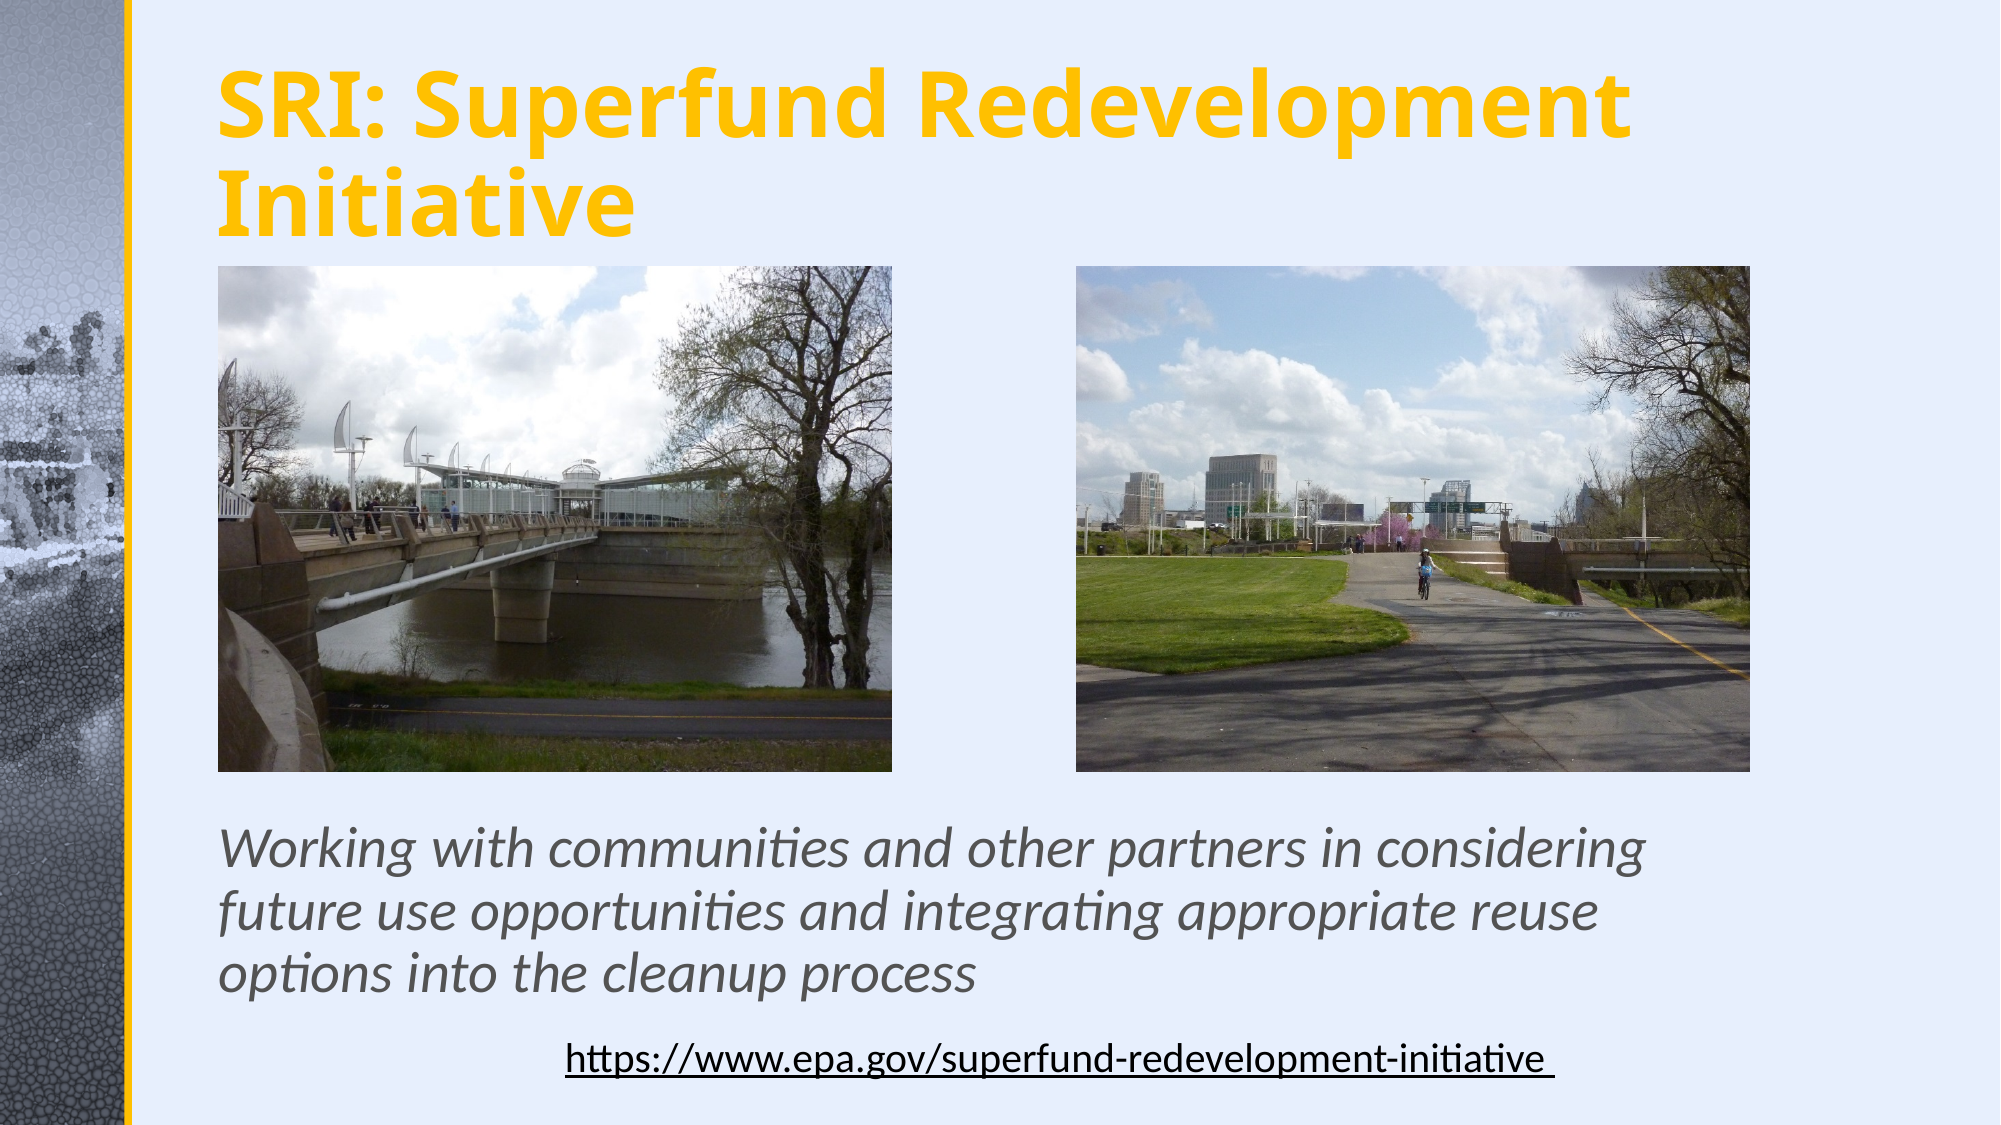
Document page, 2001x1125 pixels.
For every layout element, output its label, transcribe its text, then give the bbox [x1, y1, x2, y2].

picture [218, 266, 892, 772]
title SRI: Superfund Redevelopment Initiative [201, 49, 1949, 267]
text_box https://www.epa.gov/superfund-redevelopment-initiative [422, 1023, 1698, 1089]
list Working with communities and other partners in considering future use opportunities and integrating appropriate reuse options into the cleanup process [203, 299, 1750, 1014]
picture [1076, 266, 1750, 772]
